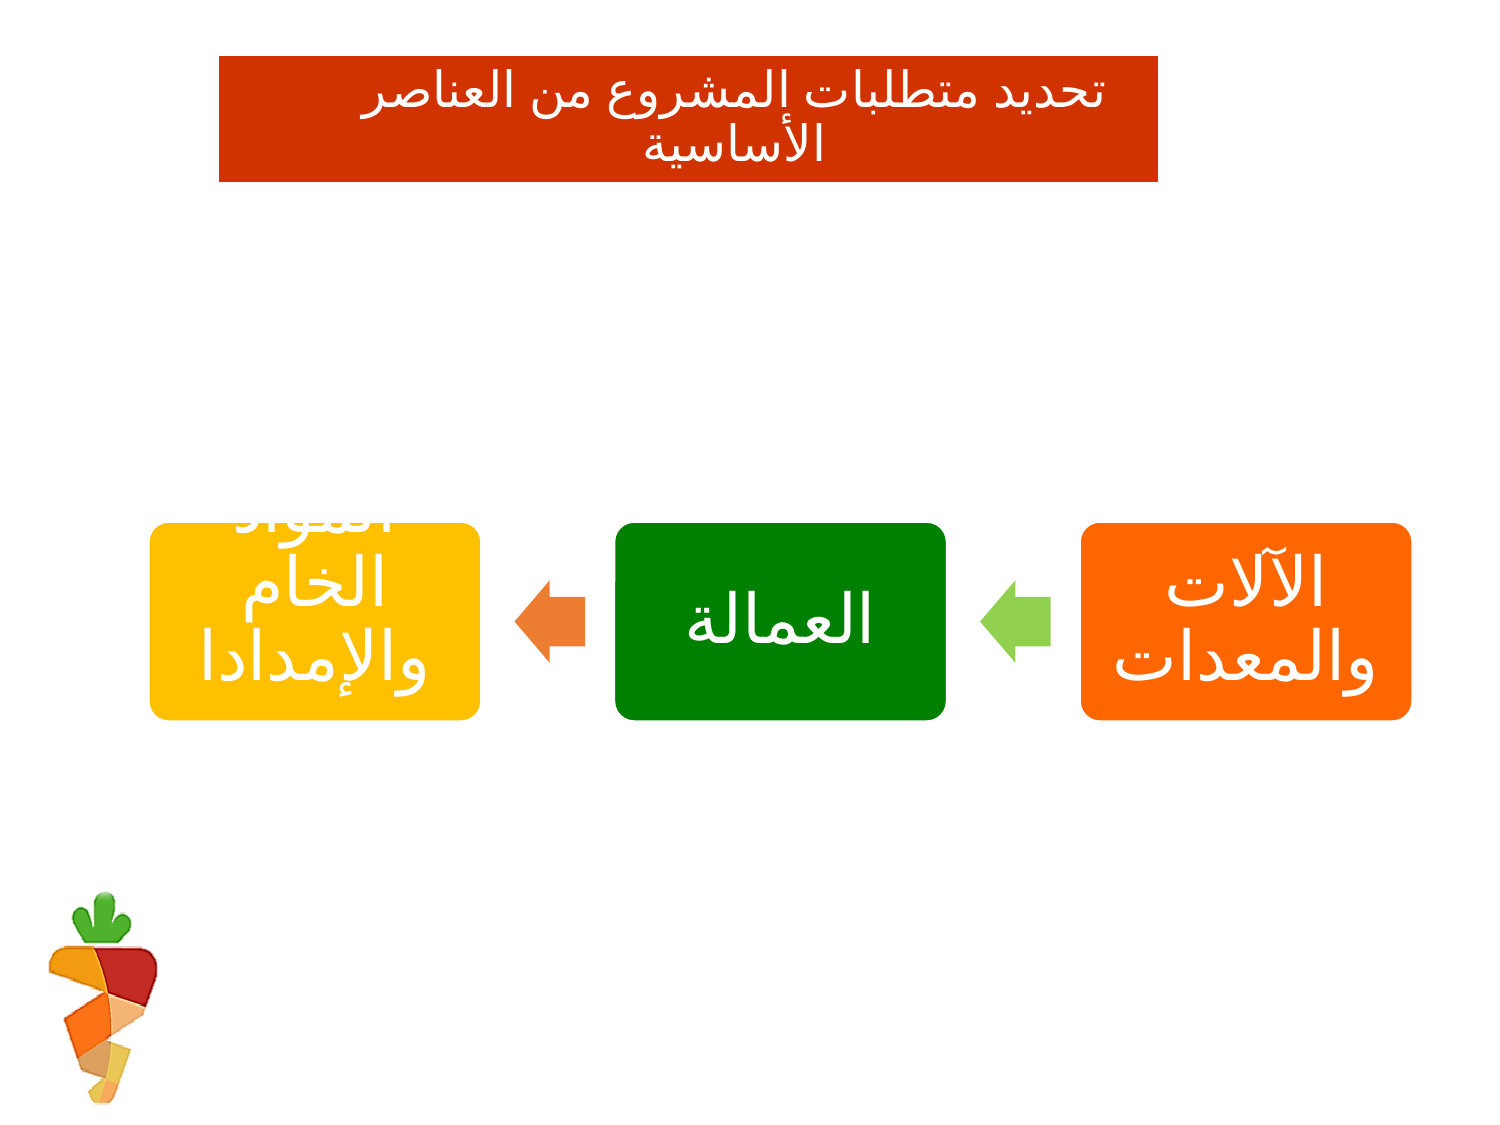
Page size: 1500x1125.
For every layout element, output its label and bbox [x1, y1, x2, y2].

picture [41, 889, 163, 1105]
text_box [218, 54, 1159, 183]
text_box [147, 314, 1414, 929]
